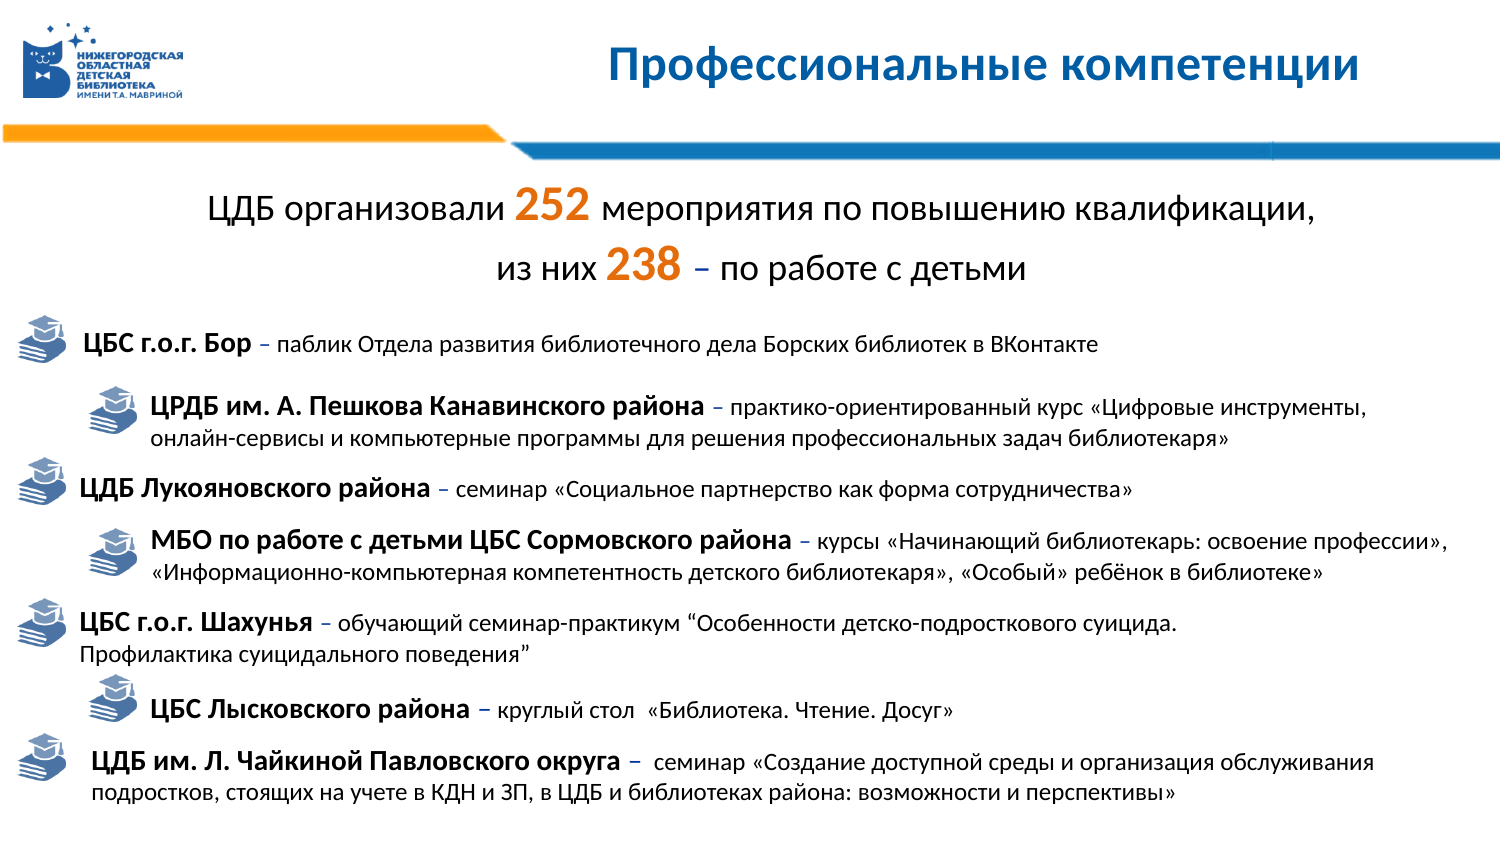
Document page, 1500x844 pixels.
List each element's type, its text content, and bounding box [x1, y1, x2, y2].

text_box ЦБС г.о.г. Бор – паблик Отдела развития библиотечного дела Борских библиотек в ВКонтакте [68, 315, 1115, 366]
text_box МБО по работе с детьми ЦБС Сормовского района – курсы «Начинающий библиотекарь: освоение профессии», «Информационно-компьютерная компетентность детского библиотекаря», «Особый» ребёнок в библиотеке» [135, 513, 1500, 593]
picture [88, 386, 137, 434]
picture [17, 315, 66, 363]
text_box ЦБС г.о.г. Шахунья – обучающий семинар-практикум “Особенности детско-подросткового суицида. Профилактика суицидального поведения” [64, 595, 1223, 675]
picture [88, 674, 137, 722]
text_box ЦБС Лысковского района – круглый стол «Библиотека. Чтение. Досуг» [135, 681, 1010, 732]
picture [0, 23, 1500, 170]
text_box ЦРДБ им. А. Пешкова Канавинского района – практико-ориентированный курс «Цифровые инструменты, онлайн-сервисы и компьютерные программы для решения профессиональных задач библиотекаря» [135, 379, 1424, 459]
picture [17, 733, 66, 781]
text_box ЦДБ Лукояновского района – семинар «Социальное партнерство как форма сотрудничества» [68, 461, 1176, 511]
text_box ЦДБ им. Л. Чайкиной Павловского округа – семинар «Создание доступной среды и организация обслуживания подростков, стоящих на учете в КДН и ЗП, в ЦДБ и библиотеках района: возможности и перспективы» [76, 733, 1424, 814]
text_box Профессиональные компетенции [492, 23, 1477, 89]
picture [88, 527, 137, 576]
picture [17, 456, 66, 505]
text_box ЦДБ организовали 252 мероприятия по повышению квалификации, из них 238 – по работе с детьми [171, 177, 1353, 298]
picture [17, 598, 66, 647]
